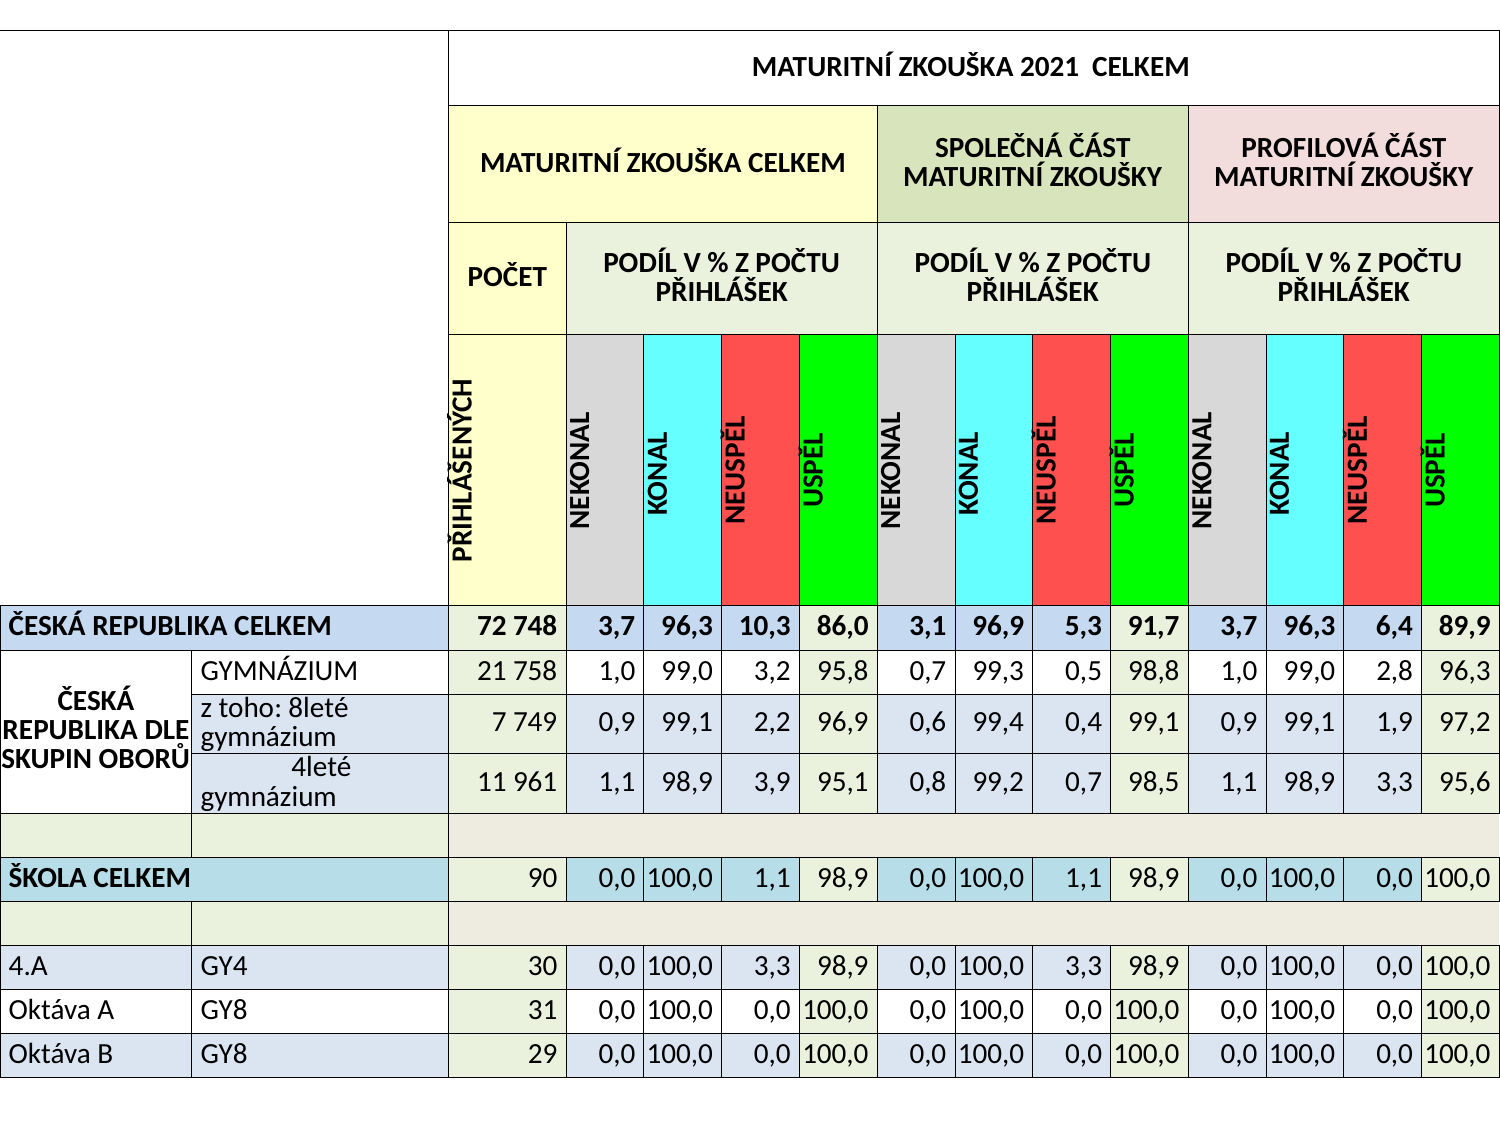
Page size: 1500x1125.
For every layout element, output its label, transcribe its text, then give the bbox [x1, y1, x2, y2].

table_cell [955, 902, 1033, 945]
table_cell [1, 814, 191, 857]
table_cell 0,0 [1344, 1034, 1421, 1077]
table_cell 99,1 [1267, 695, 1343, 753]
table_cell 1,1 [1189, 754, 1266, 813]
table_cell 100,0 [1267, 858, 1343, 901]
table_cell [1344, 814, 1422, 857]
table_cell [877, 902, 955, 945]
table_cell [1188, 814, 1266, 857]
table_cell 10,3 [722, 606, 799, 650]
table_cell 2,8 [1344, 651, 1421, 694]
table_cell 0,0 [567, 946, 643, 989]
table_cell 89,9 [1422, 606, 1499, 650]
table_cell NEUSPĚL [722, 335, 799, 605]
table_cell 99,3 [956, 651, 1032, 694]
table_cell 7 749 [449, 695, 566, 753]
table_cell 100,0 [800, 1034, 877, 1077]
table_cell NEKONAL [1189, 335, 1266, 605]
table_cell 4.A [1, 946, 191, 989]
table_cell 98,9 [800, 946, 877, 989]
table_cell 100,0 [644, 990, 721, 1033]
table_cell PODÍL V % Z POČTU PŘIHLÁŠEK [878, 223, 1188, 334]
table_cell 100,0 [1422, 858, 1499, 901]
table_cell PODÍL V % Z POČTU PŘIHLÁŠEK [1189, 223, 1499, 334]
table_cell Oktáva B [1, 1034, 191, 1077]
table_cell 98,9 [1111, 946, 1188, 989]
table_cell NEKONAL [878, 335, 955, 605]
table_cell 99,0 [644, 651, 721, 694]
table_cell 2,2 [722, 695, 799, 753]
table_cell NEUSPĚL [1344, 335, 1421, 605]
table_cell 0,5 [1033, 651, 1110, 694]
table_cell 0,0 [1344, 990, 1421, 1033]
table_cell 0,0 [1033, 990, 1110, 1033]
table_cell PŘIHLÁŠENÝCH [449, 335, 566, 605]
table_cell [1266, 814, 1344, 857]
table_cell USPĚL [1422, 335, 1499, 605]
table_cell 96,3 [1422, 651, 1499, 694]
table_cell [192, 902, 448, 945]
table_cell 90 [449, 858, 566, 901]
table_cell 100,0 [1267, 990, 1343, 1033]
table_cell [877, 814, 955, 857]
table_cell 0,0 [567, 858, 643, 901]
table_cell 99,0 [1267, 651, 1343, 694]
table_cell KONAL [1267, 335, 1343, 605]
table_cell 86,0 [800, 606, 877, 650]
table_cell 0,0 [722, 1034, 799, 1077]
table_cell 100,0 [956, 1034, 1032, 1077]
table_cell 3,3 [1344, 754, 1421, 813]
table_cell 0,9 [1189, 695, 1266, 753]
table_cell 3,3 [722, 946, 799, 989]
table_cell 95,8 [800, 651, 877, 694]
table_cell [644, 902, 722, 945]
table_cell 3,7 [1189, 606, 1266, 650]
table_cell 3,2 [722, 651, 799, 694]
table_cell 1,0 [1189, 651, 1266, 694]
table_cell 96,3 [1267, 606, 1343, 650]
table_cell 96,9 [956, 606, 1032, 650]
table_cell 98,9 [644, 754, 721, 813]
table_cell 0,0 [1189, 946, 1266, 989]
table_cell [1422, 814, 1499, 857]
table_cell 100,0 [1267, 946, 1343, 989]
table_cell 100,0 [1422, 946, 1499, 989]
table_cell 0,0 [878, 990, 955, 1033]
table_cell [449, 814, 566, 857]
table_cell 0,0 [1344, 946, 1421, 989]
table_cell GY4 [192, 946, 448, 989]
table_cell USPĚL [800, 335, 877, 605]
table_cell 0,0 [1189, 1034, 1266, 1077]
table_cell 5,3 [1033, 606, 1110, 650]
table_cell 100,0 [644, 946, 721, 989]
table_cell [955, 814, 1033, 857]
table_cell 0,6 [878, 695, 955, 753]
table_cell 0,0 [567, 1034, 643, 1077]
table_cell 100,0 [1267, 1034, 1343, 1077]
table_cell 99,1 [644, 695, 721, 753]
table_cell 1,1 [722, 858, 799, 901]
table_cell 100,0 [644, 1034, 721, 1077]
table_cell 100,0 [1111, 990, 1188, 1033]
table_cell [192, 814, 448, 857]
table_cell [799, 902, 877, 945]
table_cell 3,9 [722, 754, 799, 813]
table_cell 99,4 [956, 695, 1032, 753]
table_cell MATURITNÍ ZKOUŠKA CELKEM [449, 106, 877, 222]
table_cell 0,7 [1033, 754, 1110, 813]
table_cell [1111, 902, 1188, 945]
table_cell [1, 902, 191, 945]
table_cell 100,0 [956, 858, 1032, 901]
table_cell 0,0 [878, 946, 955, 989]
table_cell ČESKÁ REPUBLIKA CELKEM [1, 606, 448, 650]
table_cell 91,7 [1111, 606, 1188, 650]
table_cell 3,1 [878, 606, 955, 650]
table_cell [799, 814, 877, 857]
table_cell USPĚL [1111, 335, 1188, 605]
table_cell [1188, 902, 1266, 945]
table_cell POČET [449, 223, 566, 334]
table_header [0, 31, 448, 605]
table_cell 0,0 [878, 858, 955, 901]
table_cell 30 [449, 946, 566, 989]
table_cell 97,2 [1422, 695, 1499, 753]
table_cell 0,0 [1033, 1034, 1110, 1077]
table_cell 0,0 [1189, 858, 1266, 901]
table_cell PROFILOVÁ ČÁST MATURITNÍ ZKOUŠKY [1189, 106, 1499, 222]
table_cell 100,0 [956, 946, 1032, 989]
table_cell [1422, 902, 1499, 945]
table_cell [1033, 902, 1111, 945]
table_cell 21 758 [449, 651, 566, 694]
table_cell 1,0 [567, 651, 643, 694]
table_header MATURITNÍ ZKOUŠKA 2021 CELKEM [449, 31, 1499, 105]
table_cell 100,0 [800, 990, 877, 1033]
table_cell [1033, 814, 1111, 857]
table_cell 95,6 [1422, 754, 1499, 813]
table_cell 95,1 [800, 754, 877, 813]
table_cell [722, 902, 799, 945]
table_cell [566, 814, 644, 857]
table_cell 100,0 [644, 858, 721, 901]
table_cell GYMNÁZIUM [192, 651, 448, 694]
table_cell 98,9 [1111, 858, 1188, 901]
table_cell 100,0 [1422, 1034, 1499, 1077]
table_cell [644, 814, 722, 857]
table_cell NEUSPĚL [1033, 335, 1110, 605]
table_cell 1,1 [567, 754, 643, 813]
table_cell 98,8 [1111, 651, 1188, 694]
table_cell 6,4 [1344, 606, 1421, 650]
table_cell 0,0 [722, 990, 799, 1033]
table_cell 98,9 [800, 858, 877, 901]
table_cell GY8 [192, 990, 448, 1033]
table_cell 4leté gymnázium [192, 754, 448, 813]
table_cell Oktáva A [1, 990, 191, 1033]
table_cell 100,0 [956, 990, 1032, 1033]
table_cell ŠKOLA CELKEM [1, 858, 448, 901]
table_cell 0,7 [878, 651, 955, 694]
table_cell [449, 902, 566, 945]
table_cell 96,9 [800, 695, 877, 753]
table_cell 98,9 [1267, 754, 1343, 813]
table_cell PODÍL V % Z POČTU PŘIHLÁŠEK [567, 223, 877, 334]
table_cell GY8 [192, 1034, 448, 1077]
table_cell 0,8 [878, 754, 955, 813]
table_cell KONAL [956, 335, 1032, 605]
table_cell SPOLEČNÁ ČÁST MATURITNÍ ZKOUŠKY [878, 106, 1188, 222]
table_cell NEKONAL [567, 335, 643, 605]
table_cell 100,0 [1111, 1034, 1188, 1077]
table_cell 1,9 [1344, 695, 1421, 753]
table_cell 72 748 [449, 606, 566, 650]
table_cell KONAL [644, 335, 721, 605]
table_cell 0,0 [1344, 858, 1421, 901]
table_cell 0,0 [1189, 990, 1266, 1033]
table_cell 99,1 [1111, 695, 1188, 753]
table_cell 0,0 [878, 1034, 955, 1077]
table_cell [1344, 902, 1422, 945]
table_cell 1,1 [1033, 858, 1110, 901]
table_cell 98,5 [1111, 754, 1188, 813]
table_cell 96,3 [644, 606, 721, 650]
table_cell 31 [449, 990, 566, 1033]
table_cell [722, 814, 799, 857]
table_cell 0,0 [567, 990, 643, 1033]
table_cell z toho: 8leté gymnázium [192, 695, 448, 753]
table_cell 100,0 [1422, 990, 1499, 1033]
table_cell [1266, 902, 1344, 945]
table_cell ČESKÁ REPUBLIKA DLE SKUPIN OBORŮ [1, 651, 191, 813]
table_cell 29 [449, 1034, 566, 1077]
table_cell 0,4 [1033, 695, 1110, 753]
table_cell 0,9 [567, 695, 643, 753]
table_cell 99,2 [956, 754, 1032, 813]
table_cell [566, 902, 644, 945]
table_cell 3,7 [567, 606, 643, 650]
table_cell [1111, 814, 1188, 857]
table_cell 11 961 [449, 754, 566, 813]
table_cell 3,3 [1033, 946, 1110, 989]
